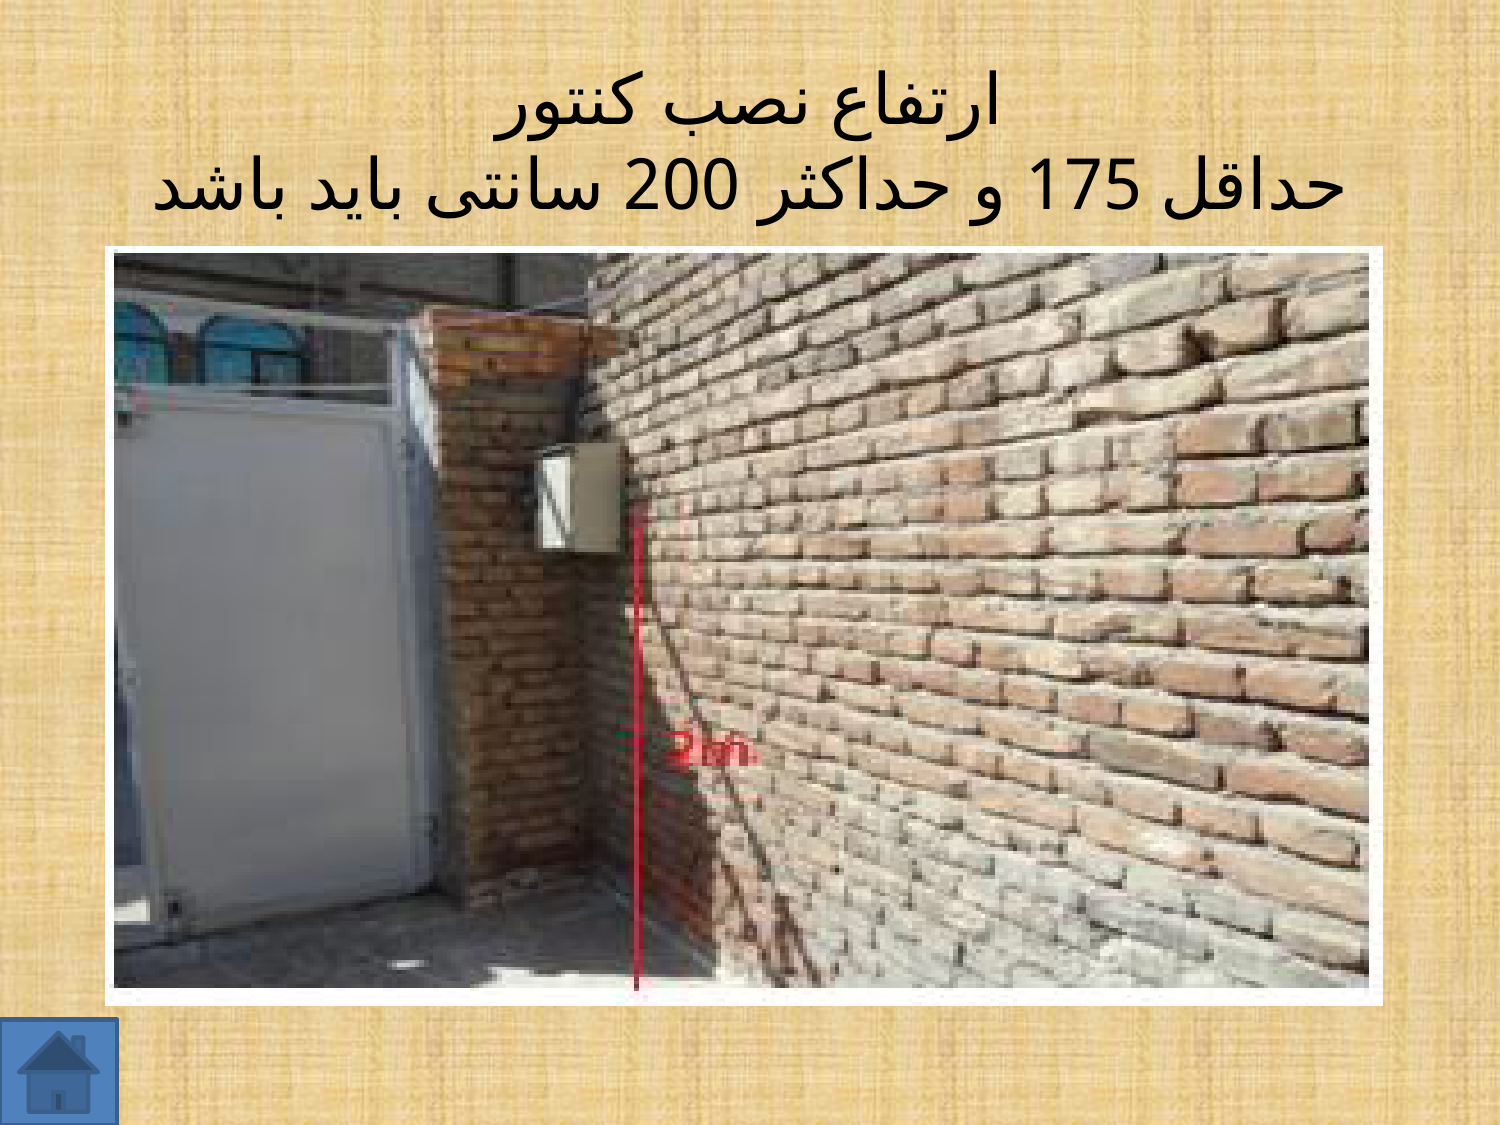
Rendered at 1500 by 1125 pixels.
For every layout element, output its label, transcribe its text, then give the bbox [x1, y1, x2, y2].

title ارتفاع نصب کنتور حداقل 175 و حداکثر 200 سانتی باید باشد [75, 45, 1425, 233]
text_box [0, 1017, 119, 1125]
picture [0, 0, 1500, 1125]
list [105, 245, 1383, 1006]
